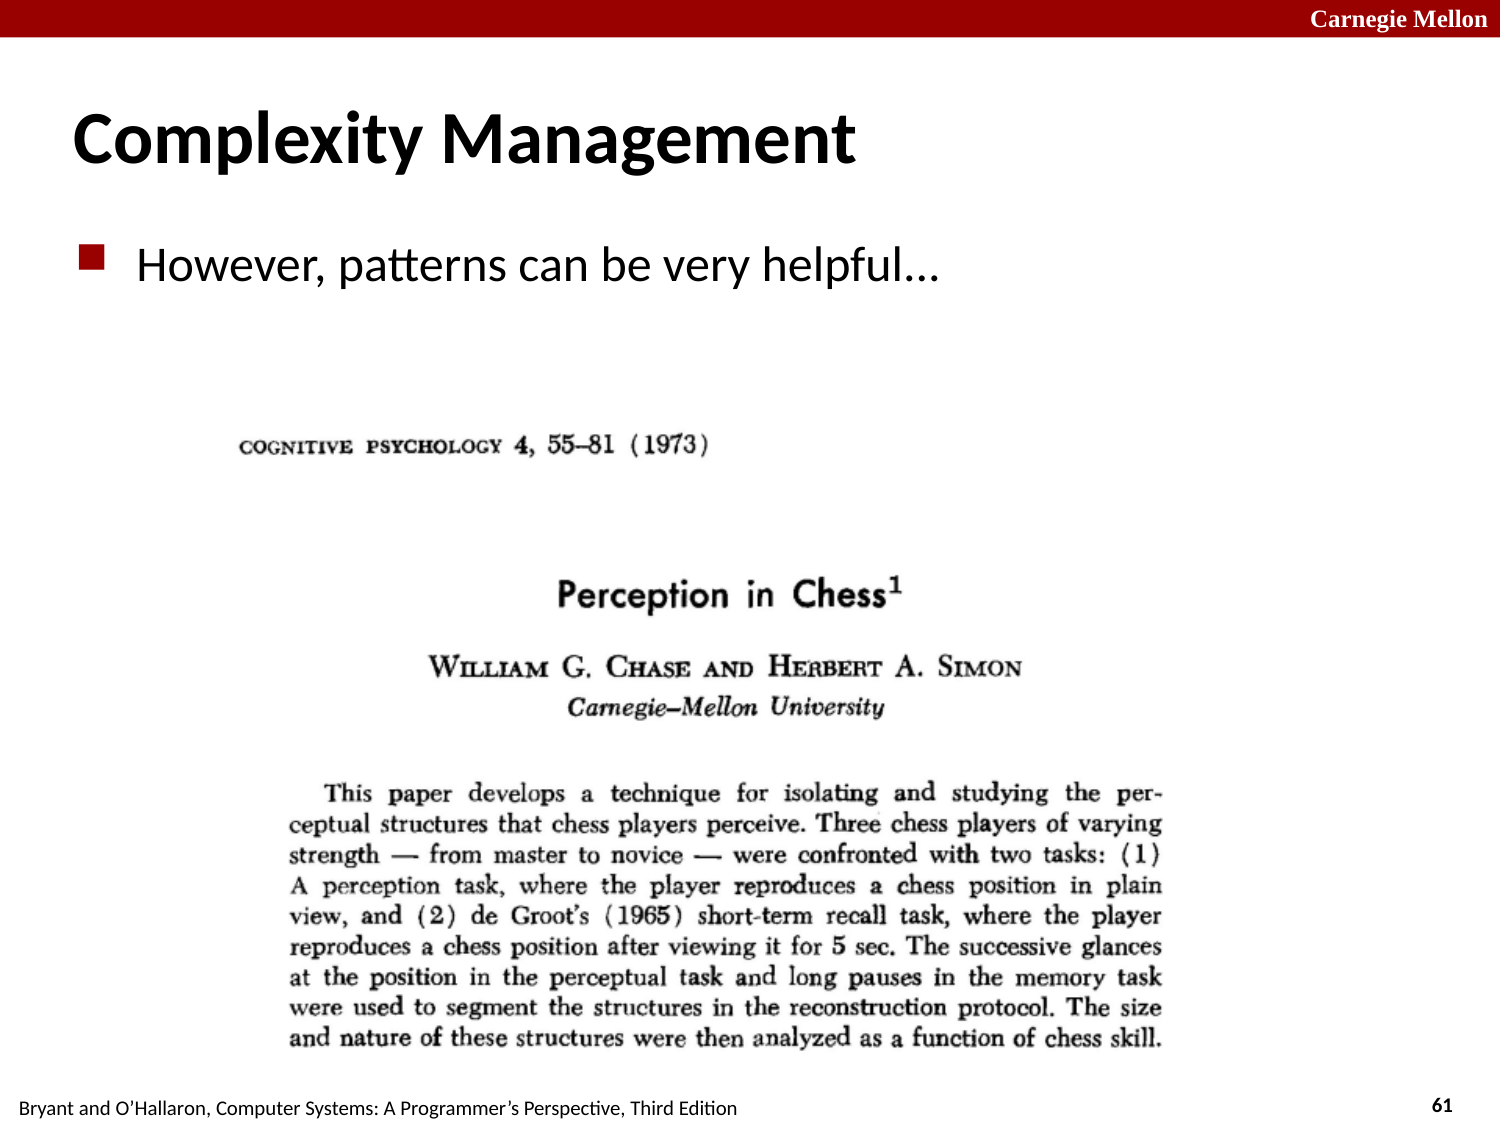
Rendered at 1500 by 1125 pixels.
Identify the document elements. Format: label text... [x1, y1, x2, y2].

list However, patterns can be very helpful... [64, 223, 1361, 1040]
picture [212, 404, 1213, 1079]
title Complexity Management [58, 71, 1305, 197]
